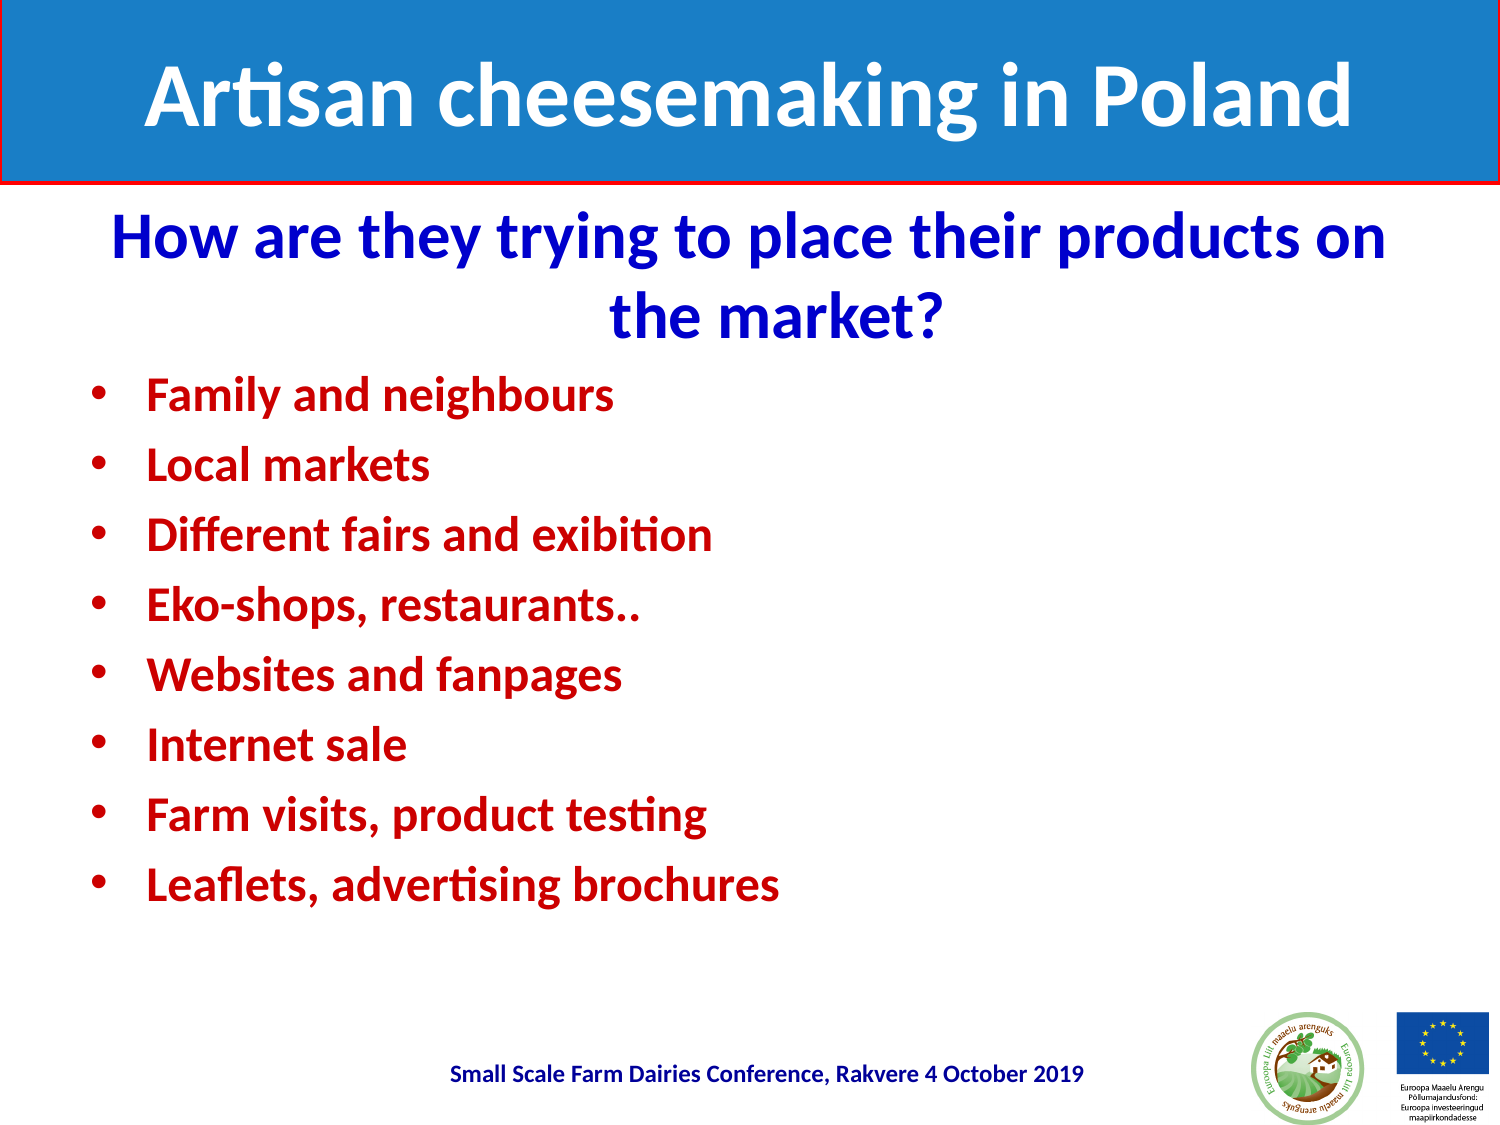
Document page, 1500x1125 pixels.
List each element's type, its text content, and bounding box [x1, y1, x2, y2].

picture [1251, 1012, 1489, 1125]
title Artisan cheesemaking in Poland [0, 0, 1500, 183]
footer Small Scale Farm Dairies Conference, Rakvere 4 October 2019 [431, 1042, 1074, 1103]
list How are they trying to place their products on the market? Family and neighbours Local markets Different fairs and exibition Eko-shops, restaurants.. Websites and fanpages Internet sale Farm visits, product testing Leaflets, advertising brochures [75, 184, 1425, 927]
slide_number 23 [1074, 1042, 1246, 1103]
